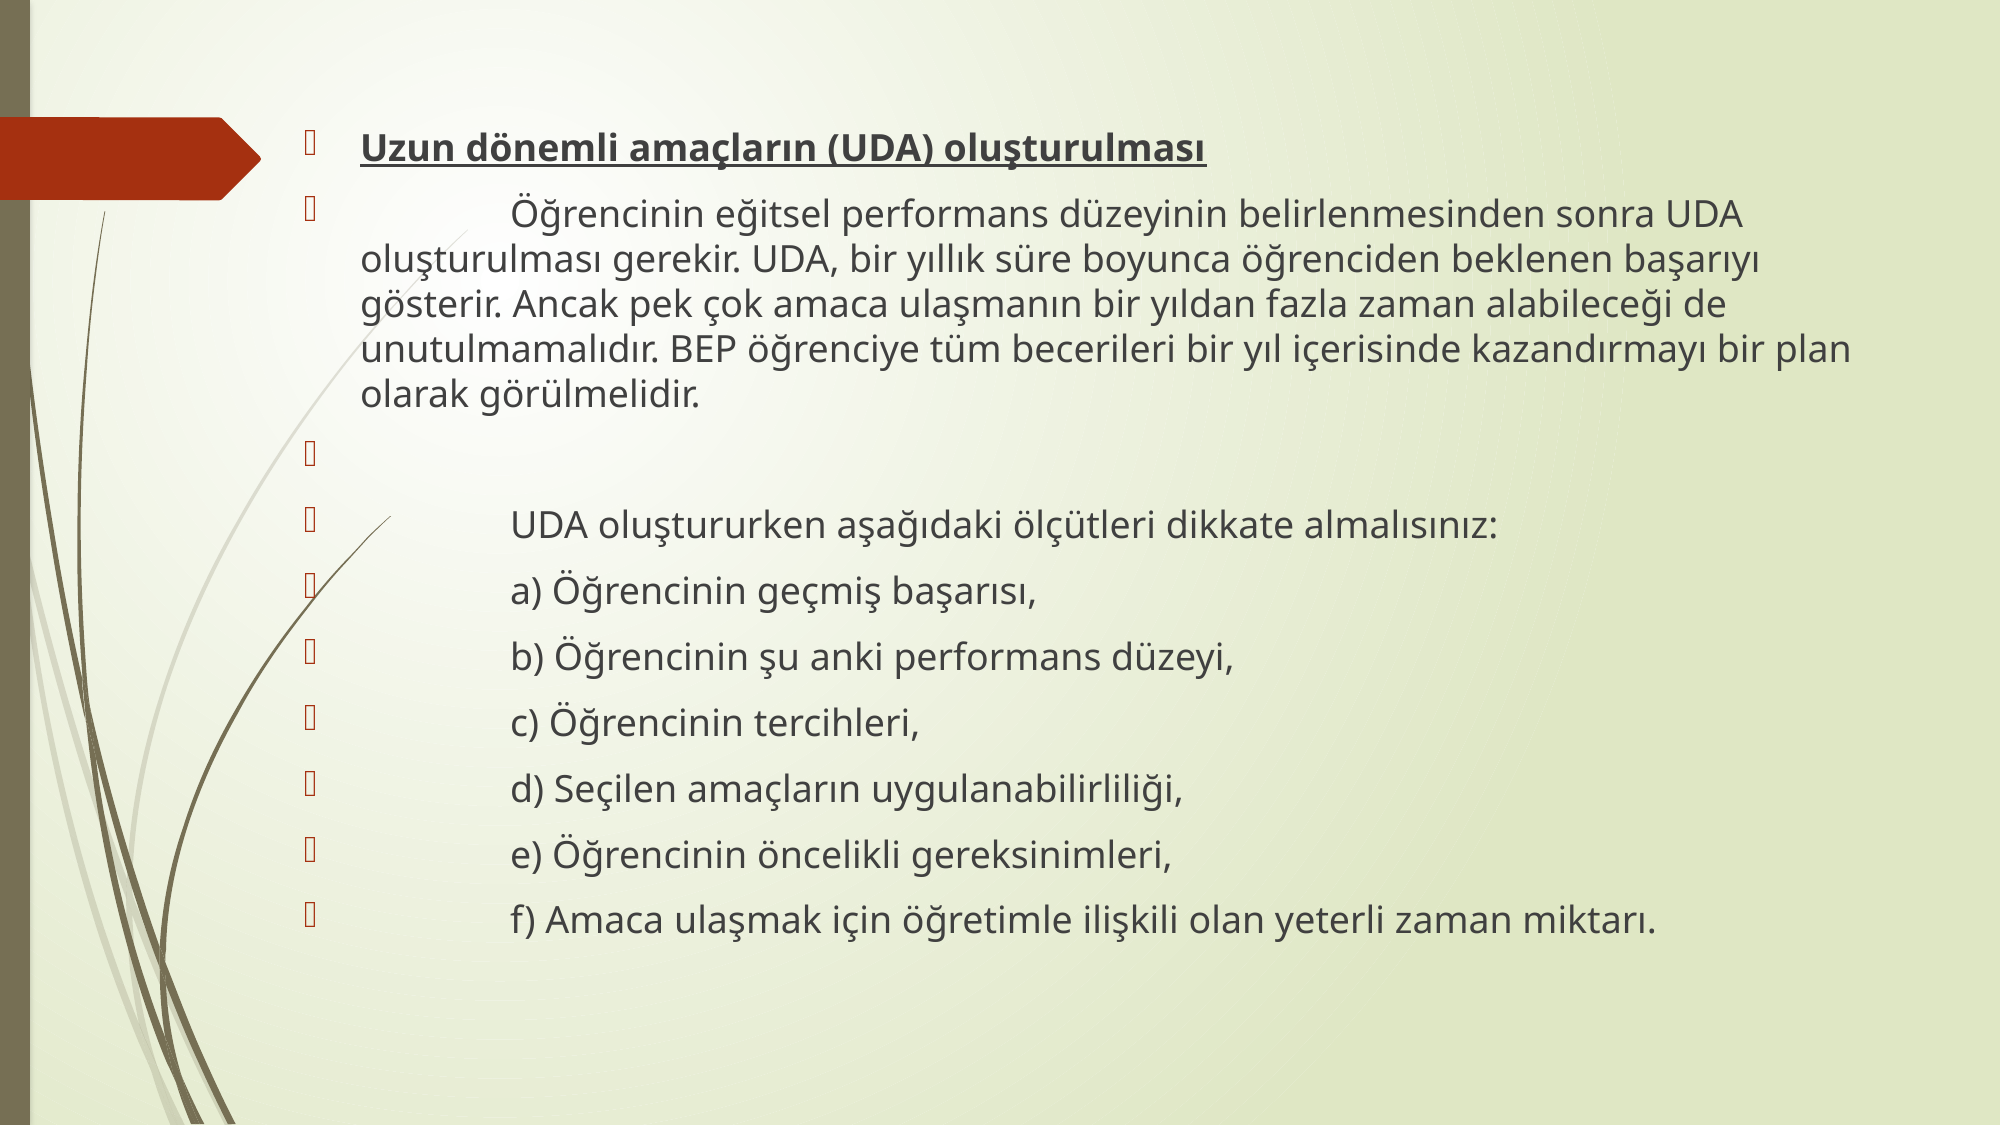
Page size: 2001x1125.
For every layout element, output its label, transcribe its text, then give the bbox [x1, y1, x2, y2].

list Uzun dönemli amaçların (UDA) oluşturulması Öğrencinin eğitsel performans düzeyinin belirlenmesinden sonra UDA oluşturulması gerekir. UDA, bir yıllık süre boyunca öğrenciden beklenen başarıyı gösterir. Ancak pek çok amaca ulaşmanın bir yıldan fazla zaman alabileceği de unutulmamalıdır. BEP öğrenciye tüm becerileri bir yıl içerisinde kazandırmayı bir plan olarak görülmelidir. UDA oluştururken aşağıdaki ölçütleri dikkate almalısınız: a) Öğrencinin geçmiş başarısı, b) Öğrencinin şu anki performans düzeyi, c) Öğrencinin tercihleri, d) Seçilen amaçların uygulanabilirliliği, e) Öğrencinin öncelikli gereksinimleri, f) Amaca ulaşmak için öğretimle ilişkili olan yeterli zaman miktarı. [288, 116, 1888, 970]
